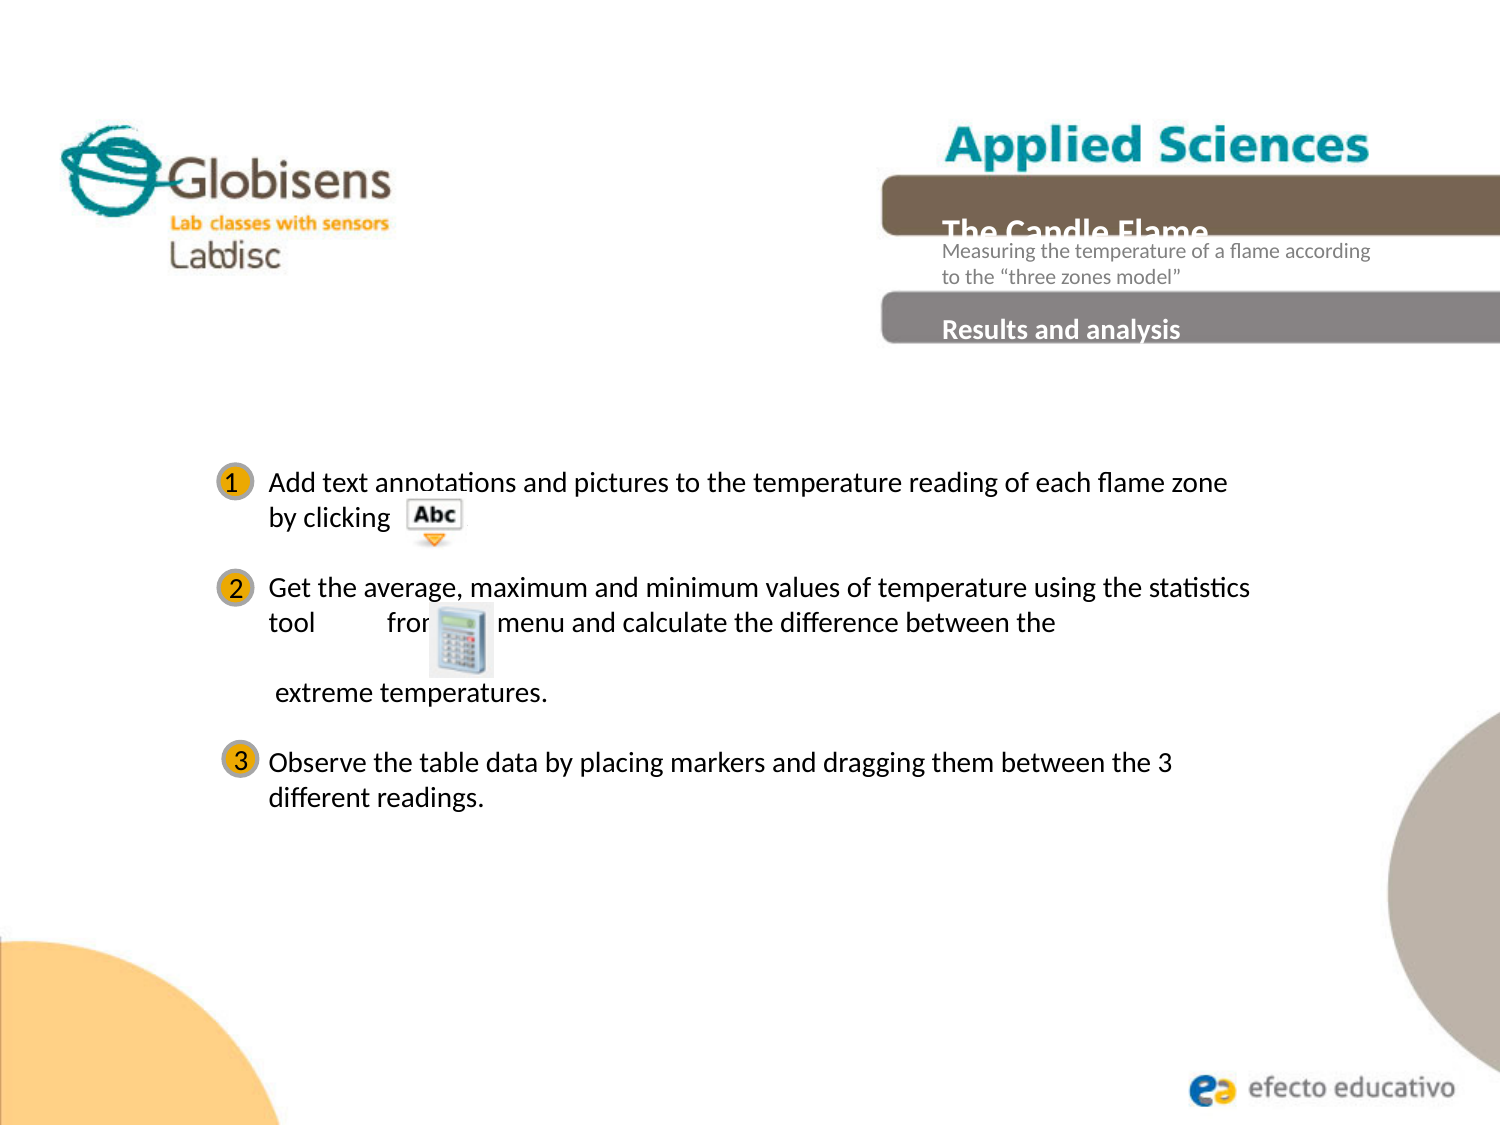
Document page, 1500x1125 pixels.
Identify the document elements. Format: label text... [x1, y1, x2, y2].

text_box 3 [218, 733, 264, 784]
text_box 2 [214, 562, 259, 613]
text_box 1 [208, 456, 254, 506]
text_box The Candle Flame [927, 192, 1500, 261]
text_box Results and analysis [927, 302, 1500, 371]
picture [0, 0, 1500, 1125]
text_box Add text annotations and pictures to the temperature reading of each flame zone by clicking . Get the average, maximum and minimum values of temperature using the statistics tool from the menu and calculate the difference between the extreme temperatures. Observe the table data by placing markers and dragging them between the 3 different readings. [253, 456, 1270, 821]
text_box Measuring the temperature of a flame according to the “three zones model” [927, 228, 1475, 297]
